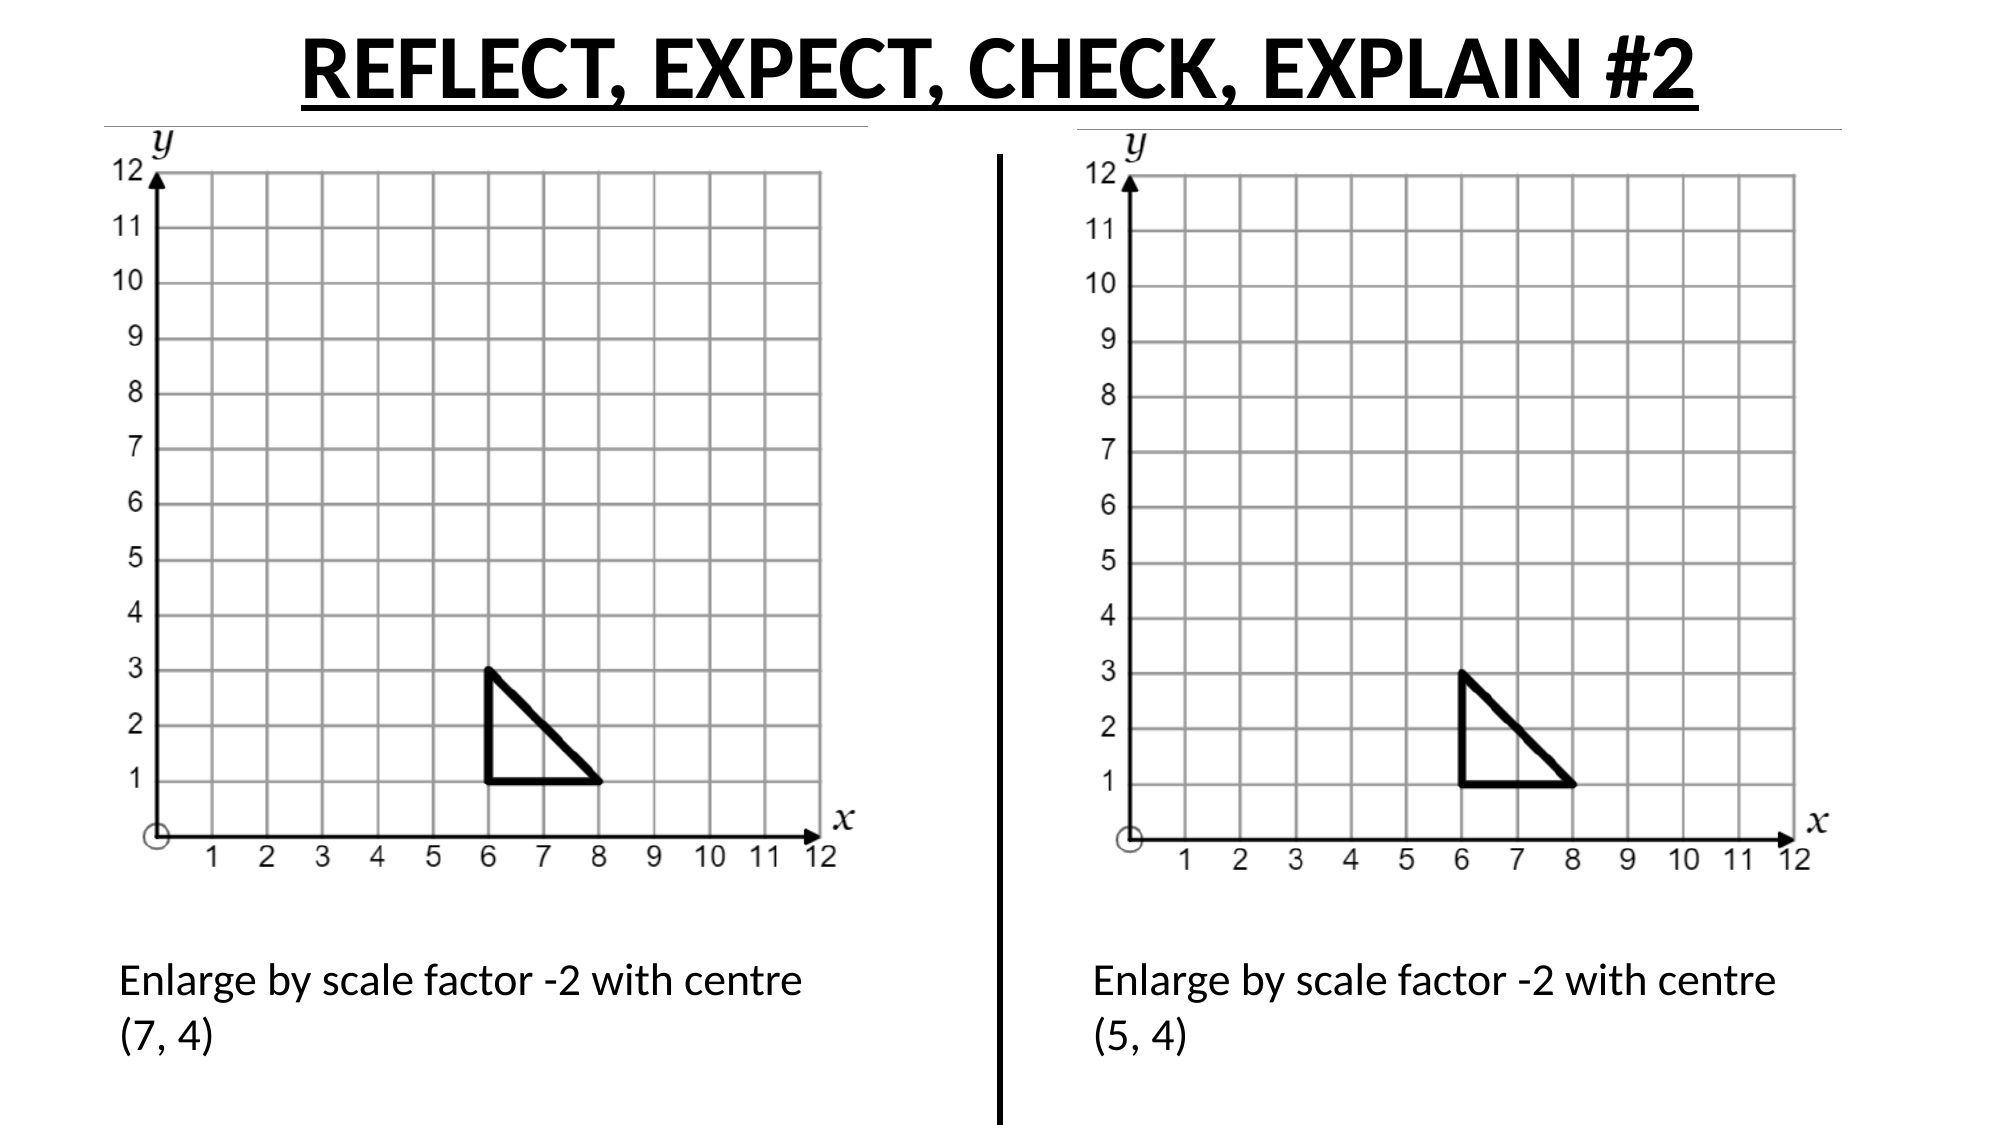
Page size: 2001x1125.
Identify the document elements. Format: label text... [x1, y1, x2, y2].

text_box Enlarge by scale factor -2 with centre (5, 4) [1077, 942, 1896, 1067]
picture [1077, 129, 1842, 880]
text_box Enlarge by scale factor -2 with centre (7, 4) [104, 942, 922, 1067]
picture [104, 126, 868, 877]
text_box REFLECT, EXPECT, CHECK, EXPLAIN #2 [48, 0, 1952, 125]
